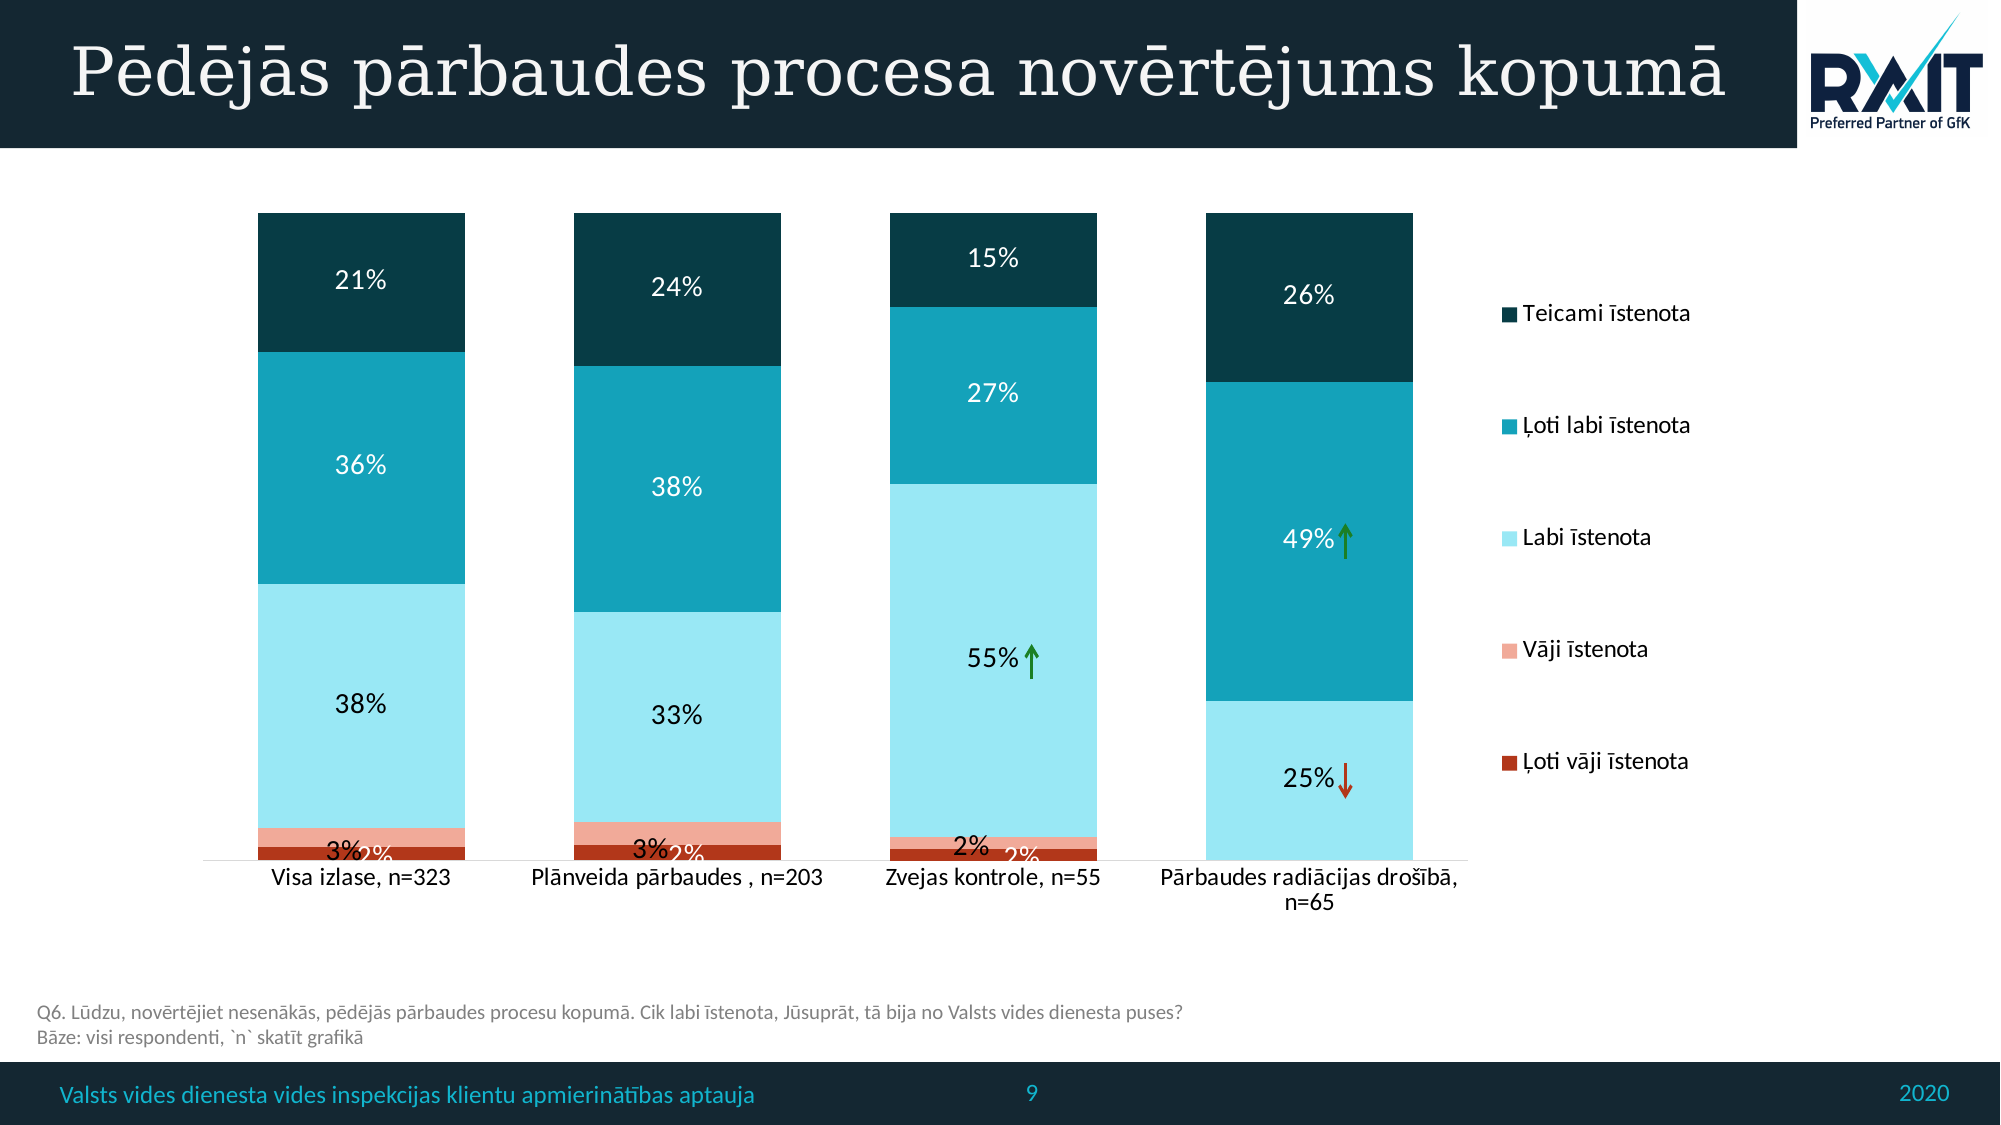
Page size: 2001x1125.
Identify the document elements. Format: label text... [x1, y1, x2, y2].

title Pēdējās pārbaudes procesa novērtējums kopumā [55, 0, 1798, 149]
chart [106, 213, 1823, 953]
picture [1806, 0, 1988, 137]
text_box Q6. Lūdzu, novērtējiet nesenākās, pēdējās pārbaudes procesu kopumā. Cik labi īstenota, Jūsuprāt, tā bija no Valsts vides dienesta puses? Bāze: visi respondenti, `n` skatīt grafikā [21, 976, 1978, 1056]
